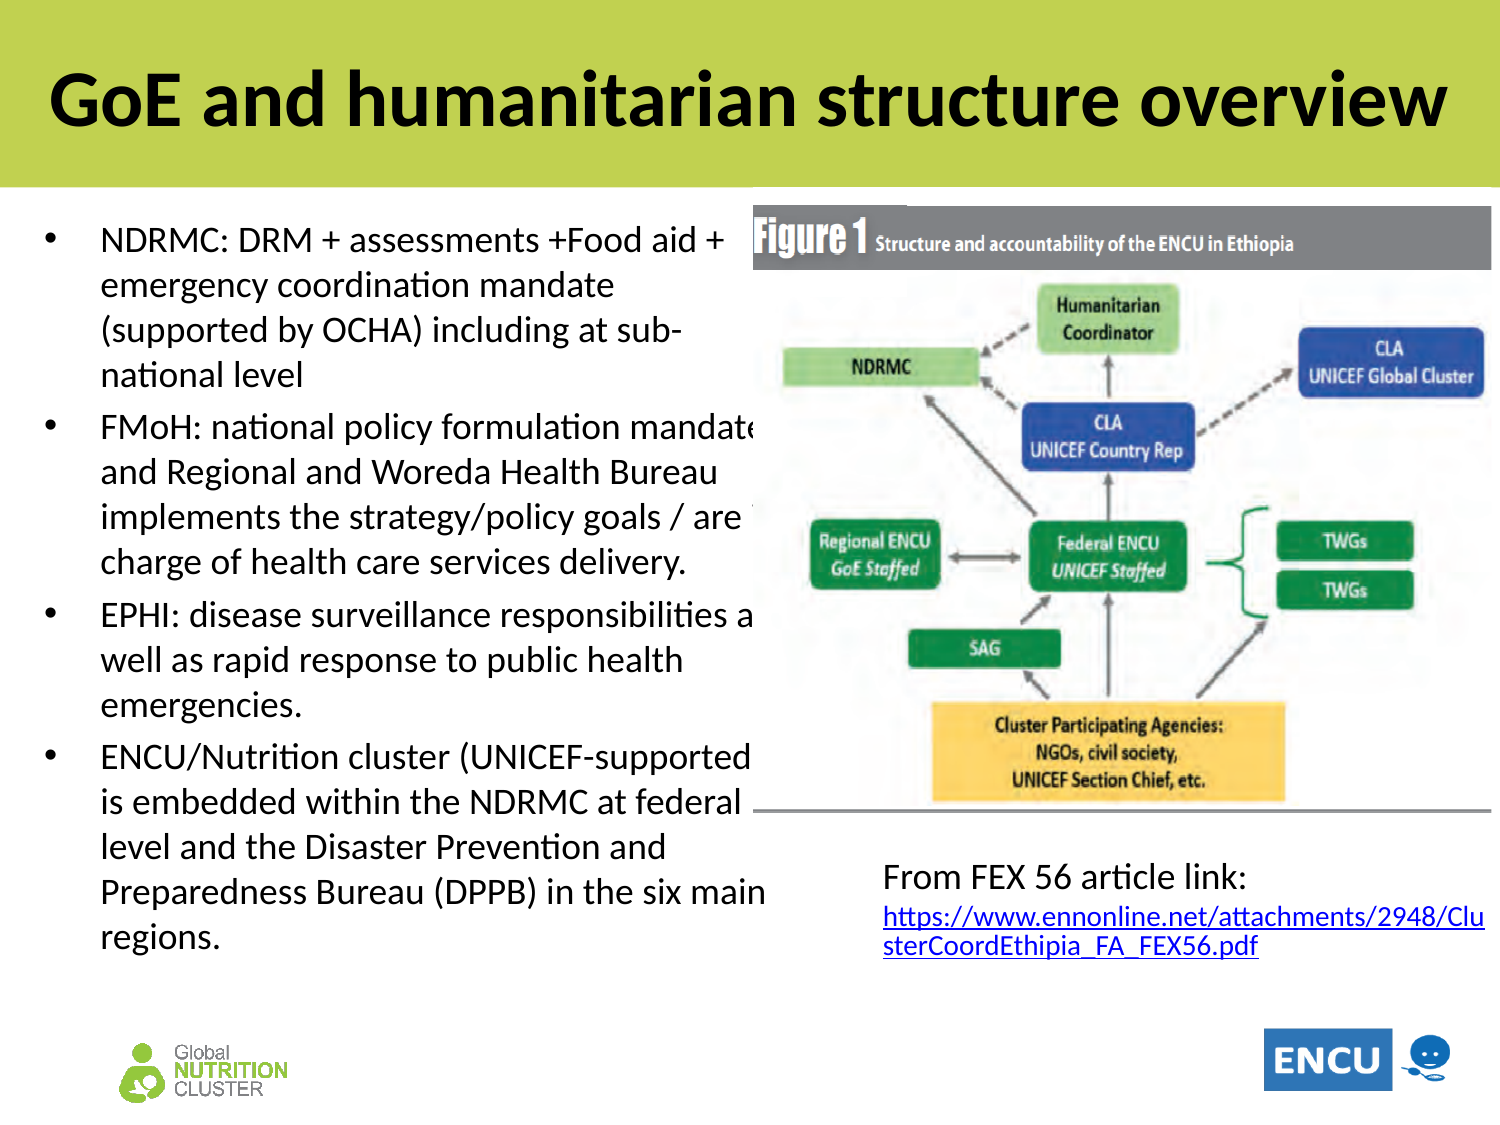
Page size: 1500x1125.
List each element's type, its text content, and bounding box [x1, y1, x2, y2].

picture [119, 1043, 287, 1103]
text_box From FEX 56 article link: https://www.ennonline.net/attachments/2948/ClusterCoordEthipia_FA_FEX56.pdf [868, 844, 1500, 940]
text_box NDRMC: DRM + assessments +Food aid + emergency coordination mandate (supported by OCHA) including at sub-national level FMoH: national policy formulation mandate and Regional and Woreda Health Bureau implements the strategy/policy goals / are in charge of health care services delivery. EPHI: disease surveillance responsibilities as well as rapid response to public health emergencies. ENCU/Nutrition cluster (UNICEF-supported) is embedded within the NDRMC at federal level and the Disaster Prevention and Preparedness Bureau (DPPB) in the six main regions. [29, 207, 798, 977]
title GoE and humanitarian structure overview [0, 0, 1500, 188]
picture [752, 187, 1492, 817]
picture [1262, 1027, 1459, 1092]
